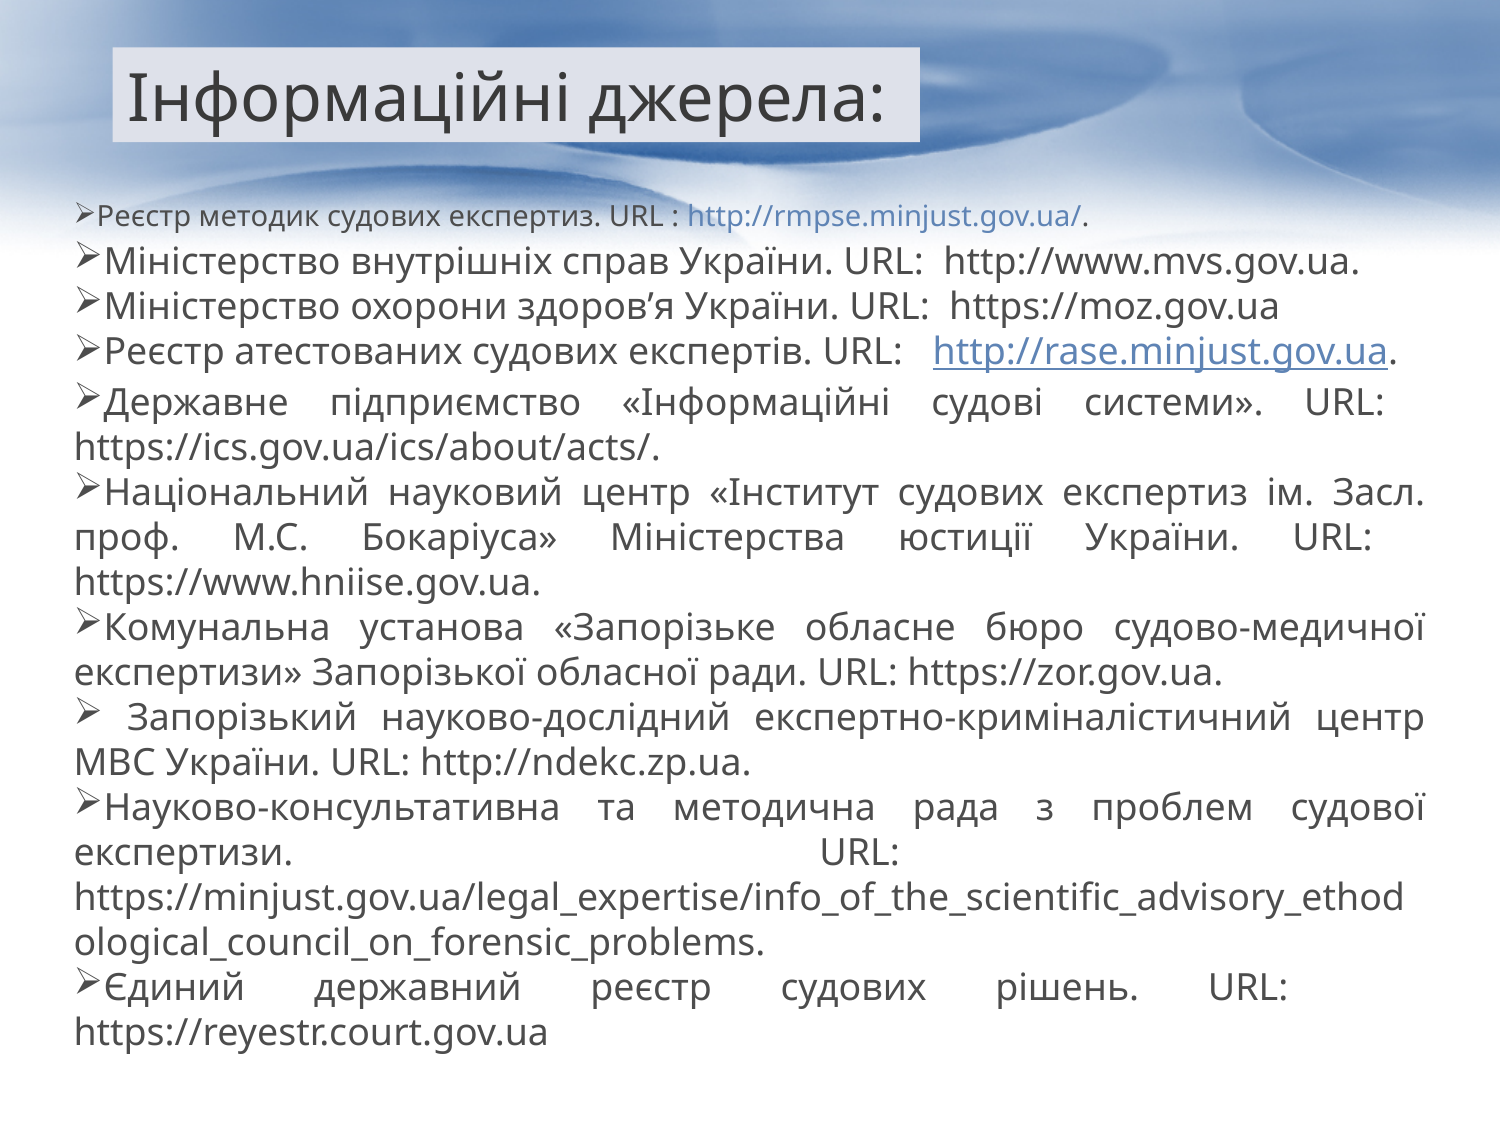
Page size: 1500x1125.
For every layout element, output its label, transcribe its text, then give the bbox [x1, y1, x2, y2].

text_box Інформаційні джерела: [112, 47, 920, 143]
text_box Реєстр методик судових експертиз. URL : http://rmpse.minjust.gov.ua/. Міністерство внутрішніх справ України. URL: http://www.mvs.gov.ua. Міністерство охорони здоров’я України. URL: https://moz.gov.ua Реєстр атестованих судових експертів. URL: http://rase.minjust.gov.ua. Державне підприємство «Інформаційні судові системи». URL: https://ics.gov.ua/ics/about/acts/. Національний науковий центр «Інститут судових експертиз ім. Засл. проф. М.С. Бокаріуса» Міністерства юстиції України. URL: https://www.hniise.gov.ua. Комунальна установа «Запорізьке обласне бюро судово-медичної експертизи» Запорізької обласної ради. URL: https://zor.gov.ua. Запорізький науково-дослідний експертно-криміналістичний центр МВС України. URL: http://ndekc.zp.ua. Науково-консультативна та методична рада з проблем судової експертизи. URL: https://minjust.gov.ua/legal_expertise/info_of_the_scientific_advisory_ethodological_council_on_forensic_problems. Єдиний державний реєстр судових рішень. URL: https://reyestr.court.gov.ua [58, 189, 1442, 1061]
picture [0, 0, 1500, 1125]
